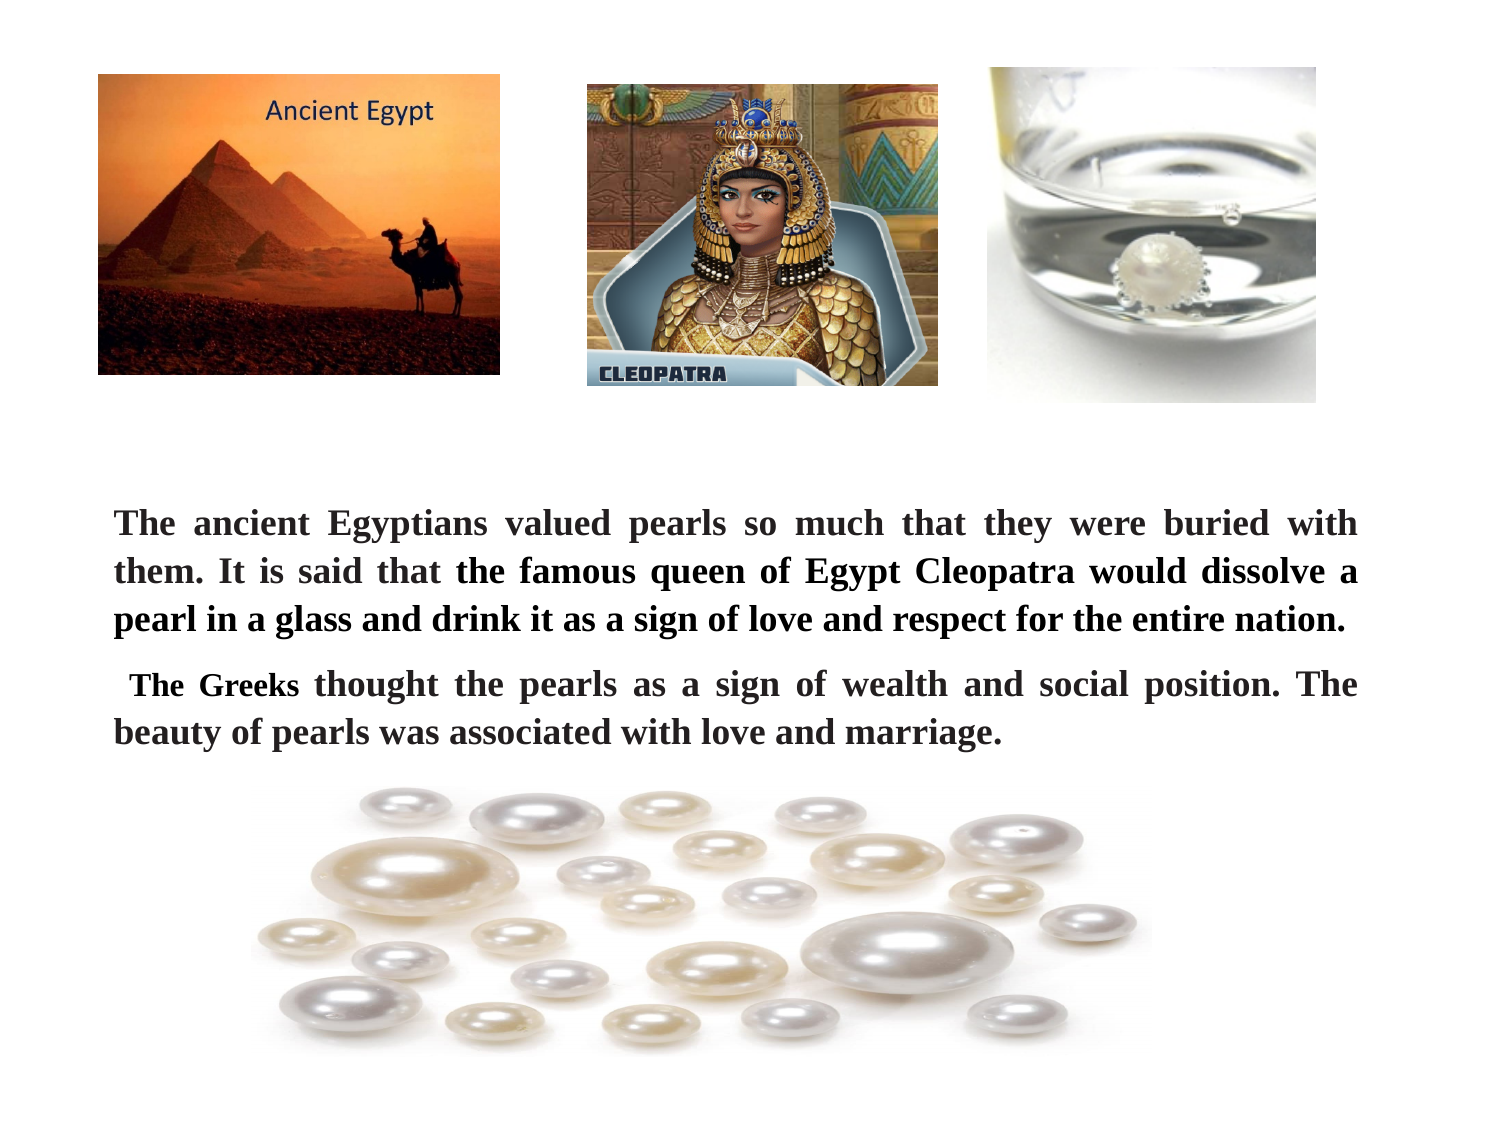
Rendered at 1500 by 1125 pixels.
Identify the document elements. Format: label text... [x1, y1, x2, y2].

picture [987, 67, 1316, 403]
picture [251, 786, 1152, 1058]
picture [587, 84, 938, 386]
text_box The ancient Egyptians valued pearls so much that they were buried with them. It is said that the famous queen of Egypt Cleopatra would dissolve a pearl in a glass and drink it as a sign of love and respect for the entire nation. The Greeks thought the pearls as a sign of wealth and social position. The beauty of pearls was associated with love and marriage. [98, 487, 1374, 890]
picture [98, 73, 501, 376]
